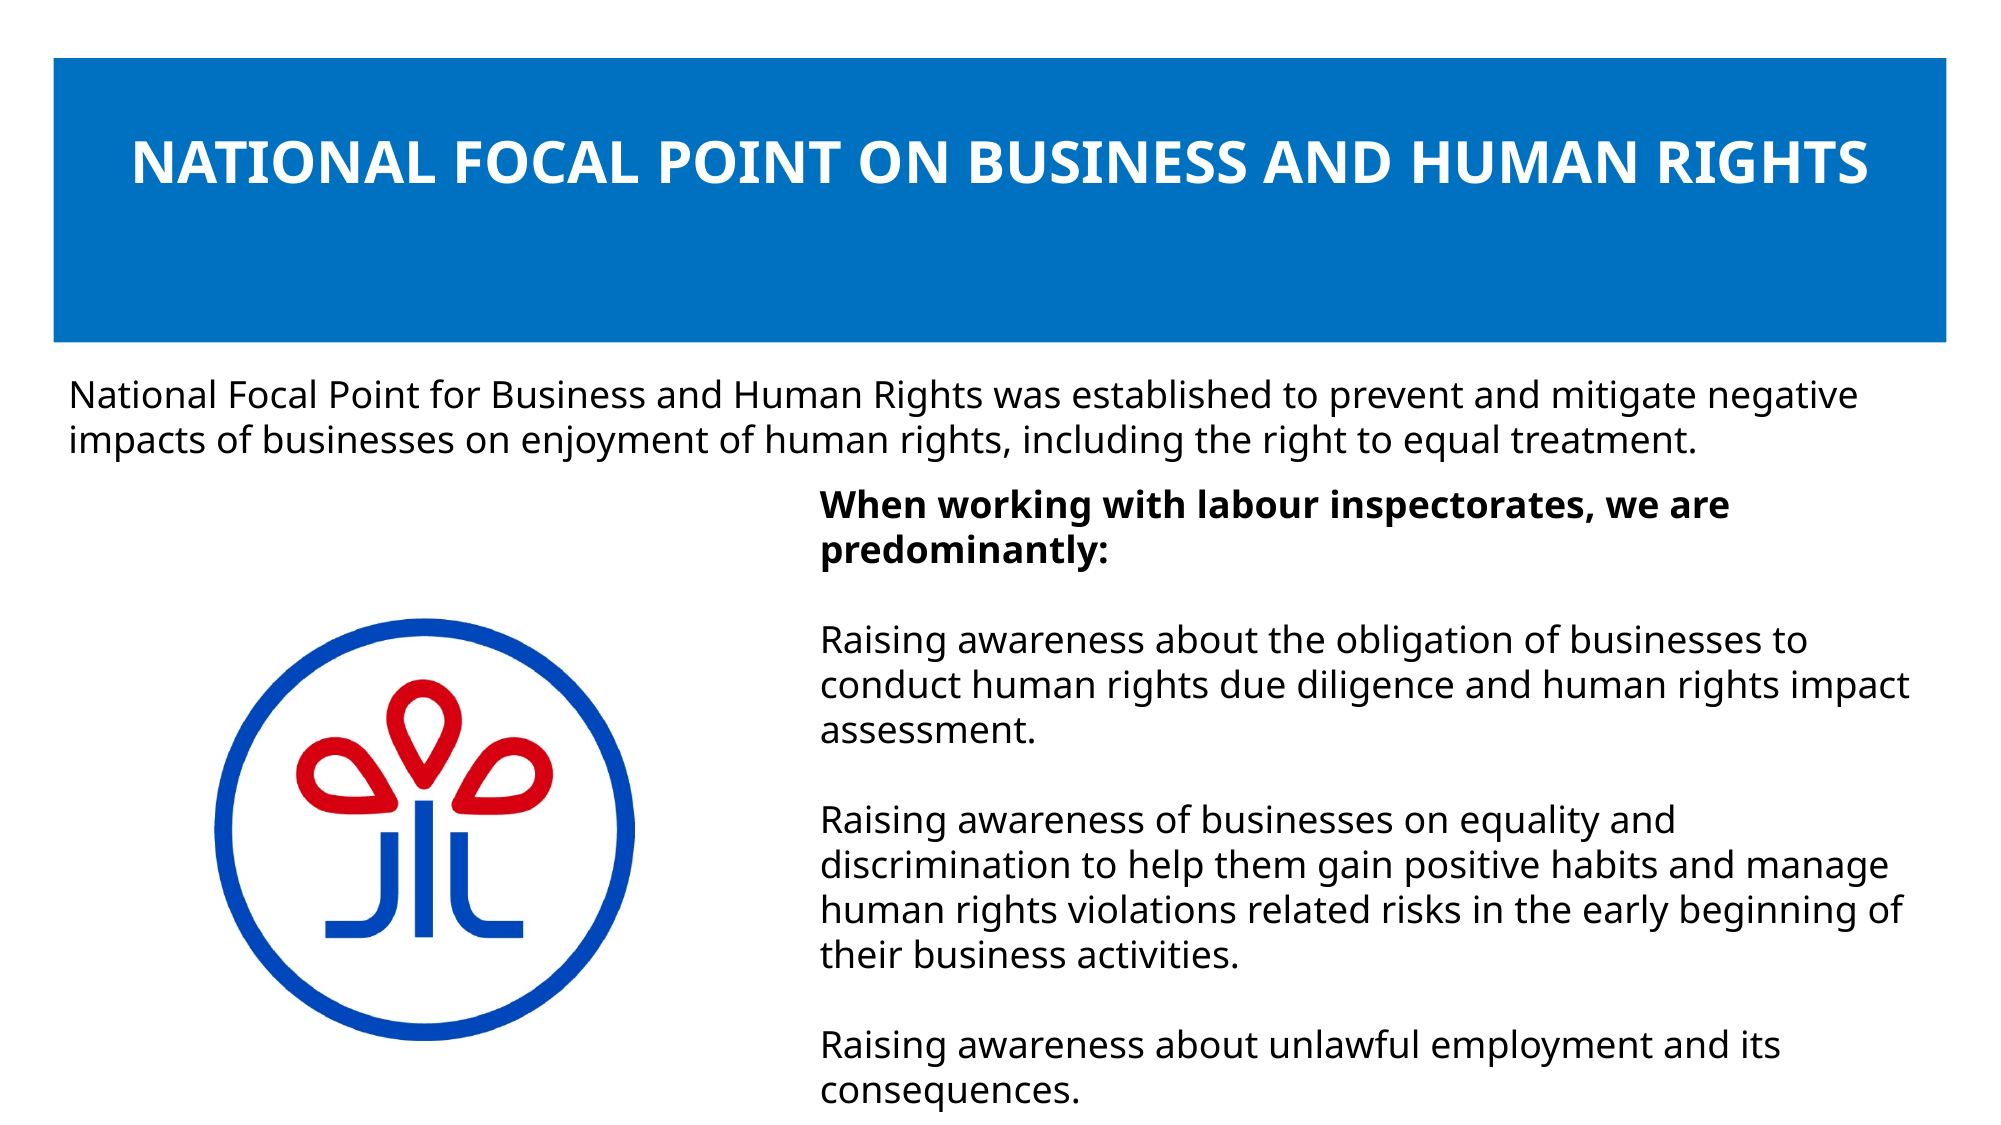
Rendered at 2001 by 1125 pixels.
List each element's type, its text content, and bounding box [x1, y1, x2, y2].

text_box [52, 57, 1947, 343]
picture [183, 588, 665, 1071]
text_box When working with labour inspectorates, we are predominantly: Raising awareness about the obligation of businesses to conduct human rights due diligence and human rights impact assessment. Raising awareness of businesses on equality and discrimination to help them gain positive habits and manage human rights violations related risks in the early beginning of their business activities. Raising awareness about unlawful employment and its consequences. [804, 473, 1935, 1119]
text_box NATIONAL FOCAL POINT ON BUSINESS AND HUMAN RIGHTS [99, 118, 1901, 203]
text_box National Focal Point for Business and Human Rights was established to prevent and mitigate negative impacts of businesses on enjoyment of human rights, including the right to equal treatment. [53, 363, 1947, 469]
